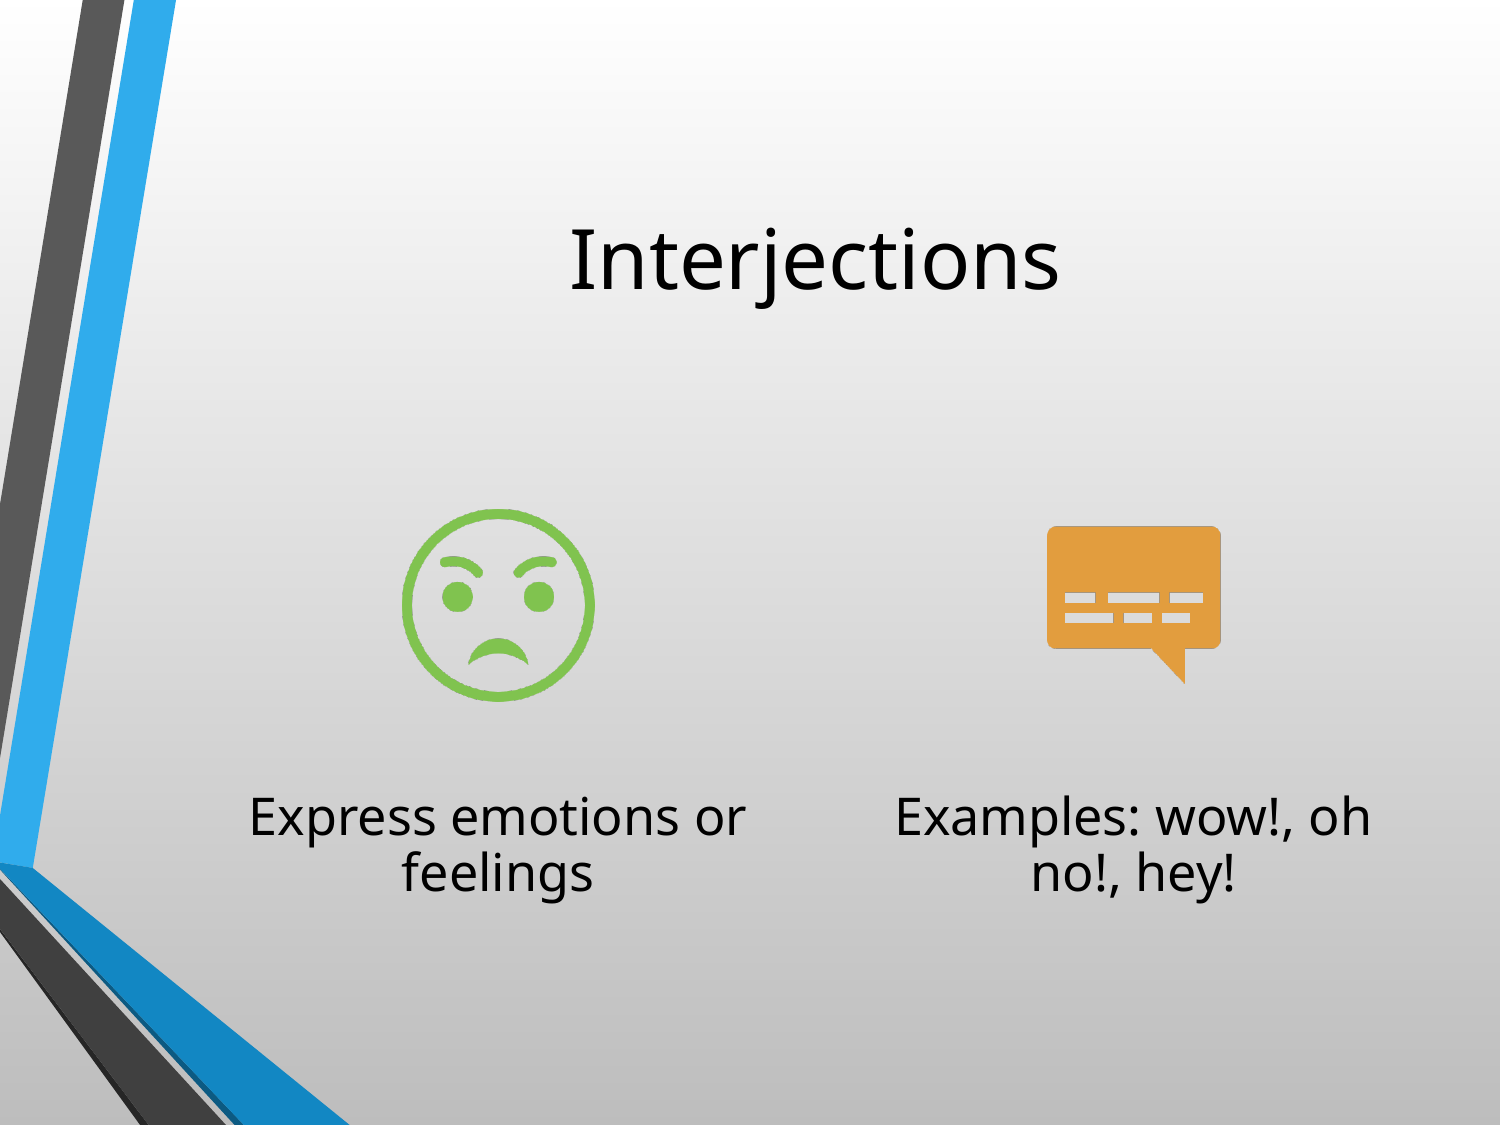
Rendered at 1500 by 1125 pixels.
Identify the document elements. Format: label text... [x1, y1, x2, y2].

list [216, 441, 1416, 951]
title Interjections [216, 112, 1416, 400]
